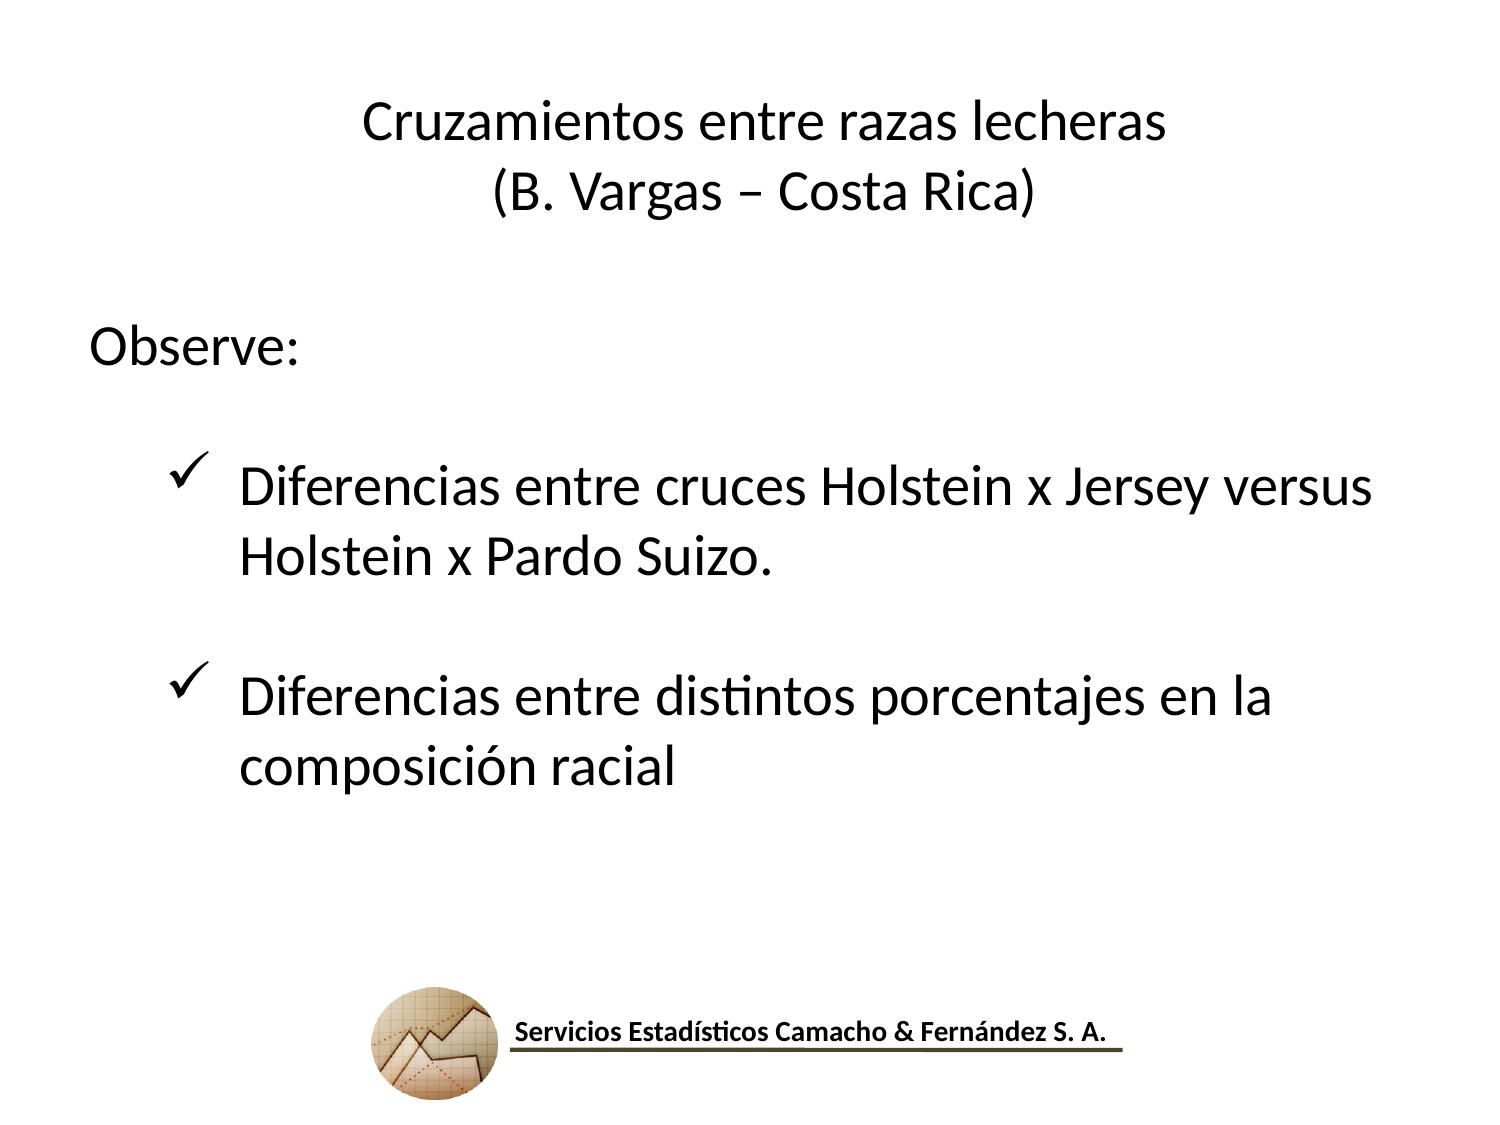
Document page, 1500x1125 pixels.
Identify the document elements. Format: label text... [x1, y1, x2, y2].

text_box Cruzamientos entre razas lecheras (B. Vargas – Costa Rica) [347, 74, 1183, 230]
text_box Observe: Diferencias entre cruces Holstein x Jersey versus Holstein x Pardo Suizo. Diferencias entre distintos porcentajes en la composición racial [75, 299, 1450, 805]
picture [371, 987, 498, 1100]
